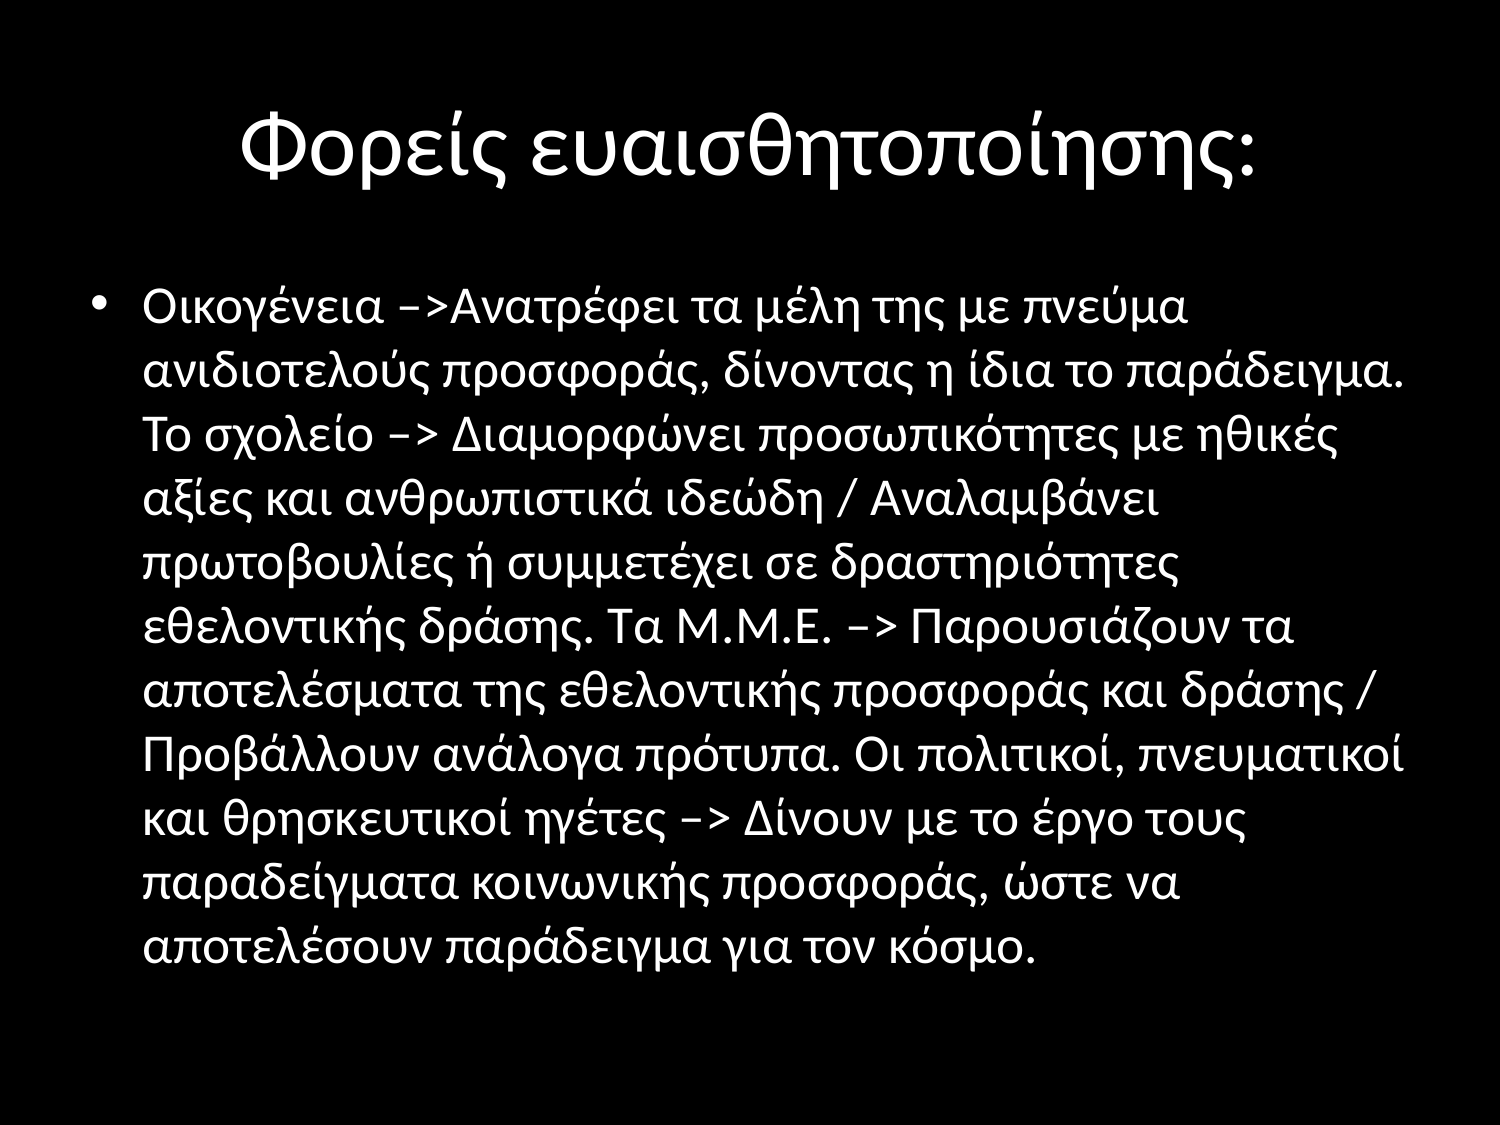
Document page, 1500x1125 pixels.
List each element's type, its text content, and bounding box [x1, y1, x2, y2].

list Οικογένεια –>Ανατρέφει τα μέλη της με πνεύμα ανιδιοτελούς προσφοράς, δίνοντας η ίδια το παράδειγμα. Το σχολείο –> Διαμορφώνει προσωπικότητες με ηθικές αξίες και ανθρωπιστικά ιδεώδη / Αναλαμβάνει πρωτοβουλίες ή συμμετέχει σε δραστηριότητες εθελοντικής δράσης. Τα Μ.Μ.Ε. –> Παρουσιάζουν τα αποτελέσματα της εθελοντικής προσφοράς και δράσης / Προβάλλουν ανάλογα πρότυπα. Οι πολιτικοί, πνευματικοί και θρησκευτικοί ηγέτες –> Δίνουν με το έργο τους παραδείγματα κοινωνικής προσφοράς, ώστε να αποτελέσουν παράδειγμα για τον κόσμο. [75, 262, 1425, 1005]
title Φορείς ευαισθητοποίησης: [75, 45, 1425, 233]
